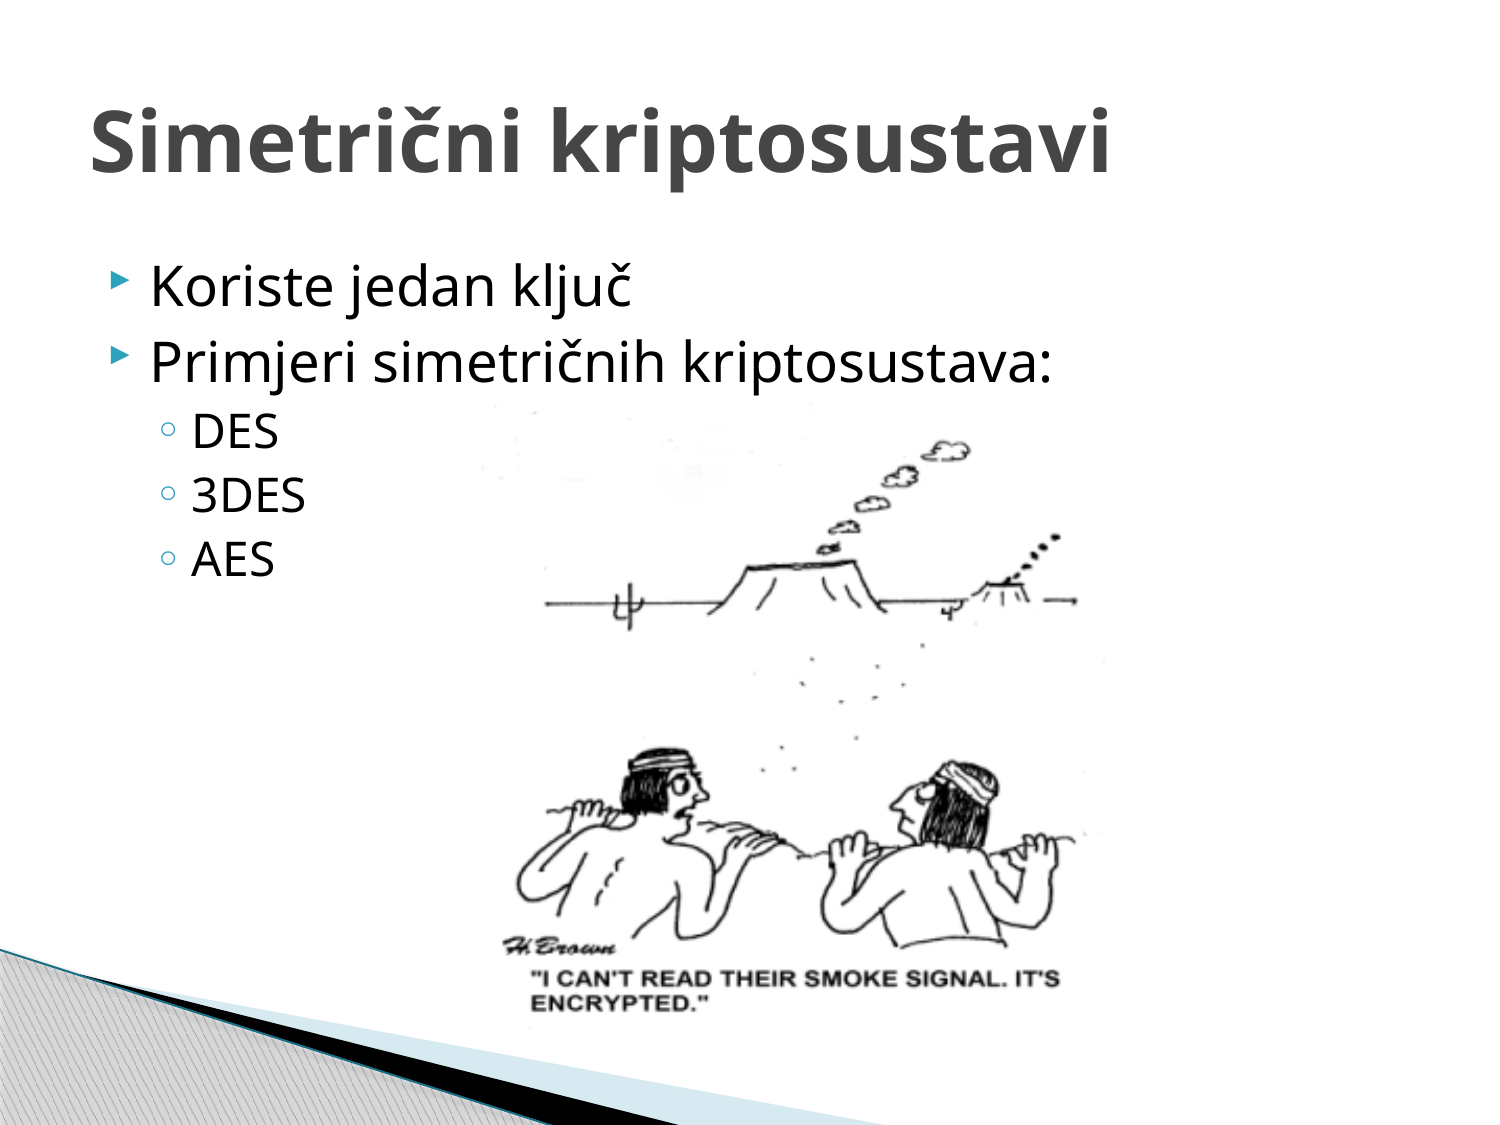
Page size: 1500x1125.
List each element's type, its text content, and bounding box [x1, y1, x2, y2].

title Simetrični kriptosustavi [75, 45, 1425, 233]
picture [478, 402, 1105, 1030]
list Koriste jedan ključ Primjeri simetričnih kriptosustava: DES 3DES AES [75, 243, 1425, 986]
